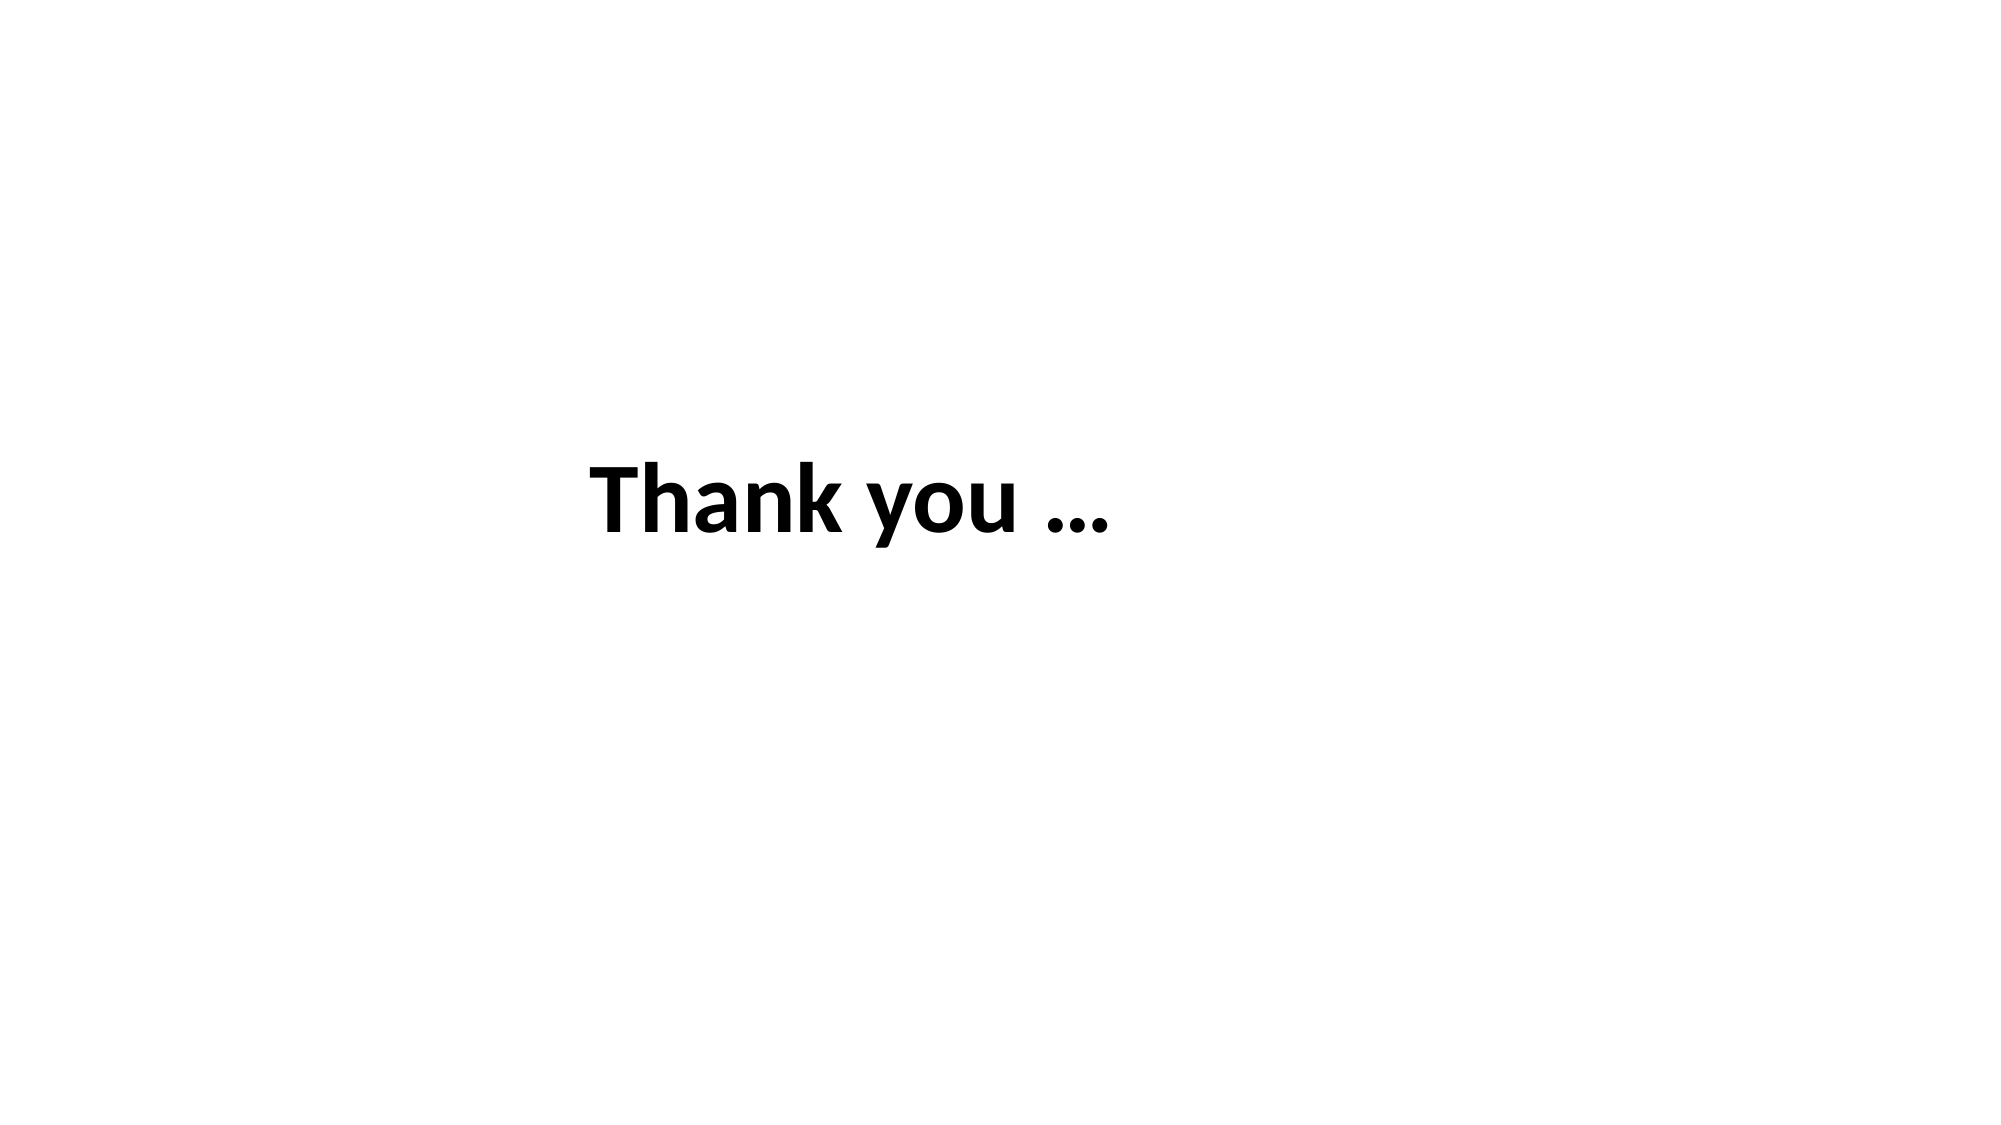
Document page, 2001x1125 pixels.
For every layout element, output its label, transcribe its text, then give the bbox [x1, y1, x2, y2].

text_box Thank you … [575, 425, 1363, 560]
